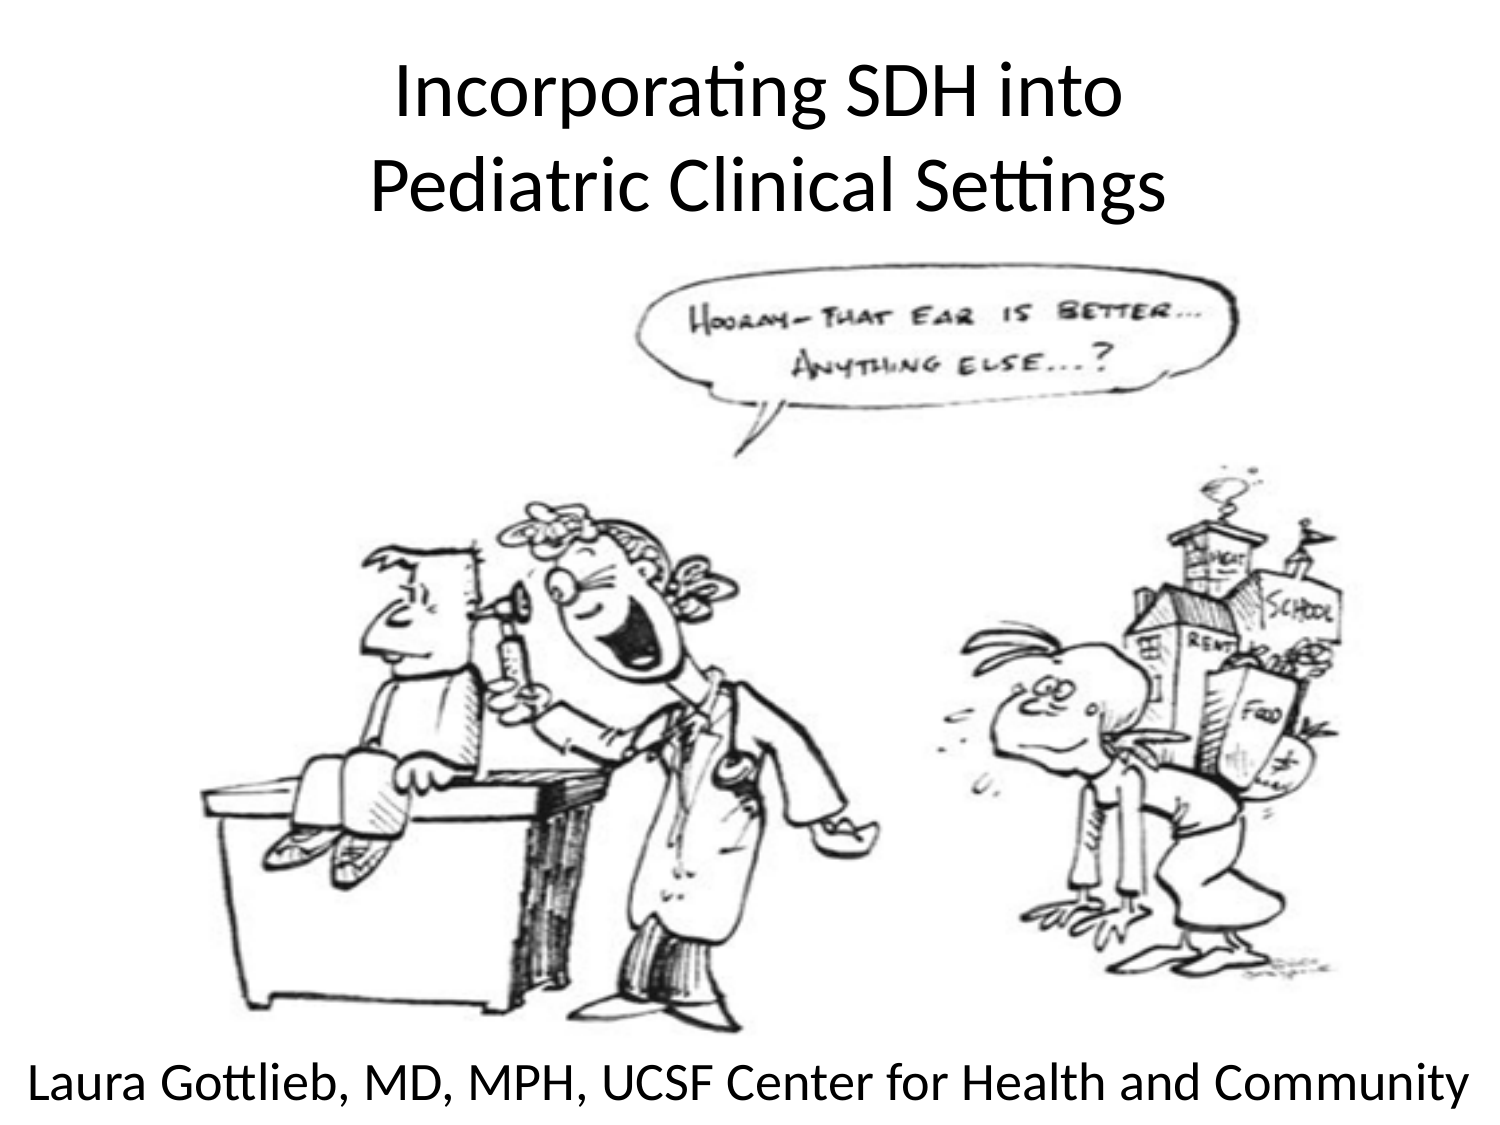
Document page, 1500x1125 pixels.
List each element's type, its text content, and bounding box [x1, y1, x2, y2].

text_box Laura Gottlieb, MD, MPH, UCSF Center for Health and Community [0, 1039, 1500, 1119]
title Incorporating SDH into Pediatric Clinical Settings [37, 27, 1500, 238]
picture [199, 237, 1369, 1059]
